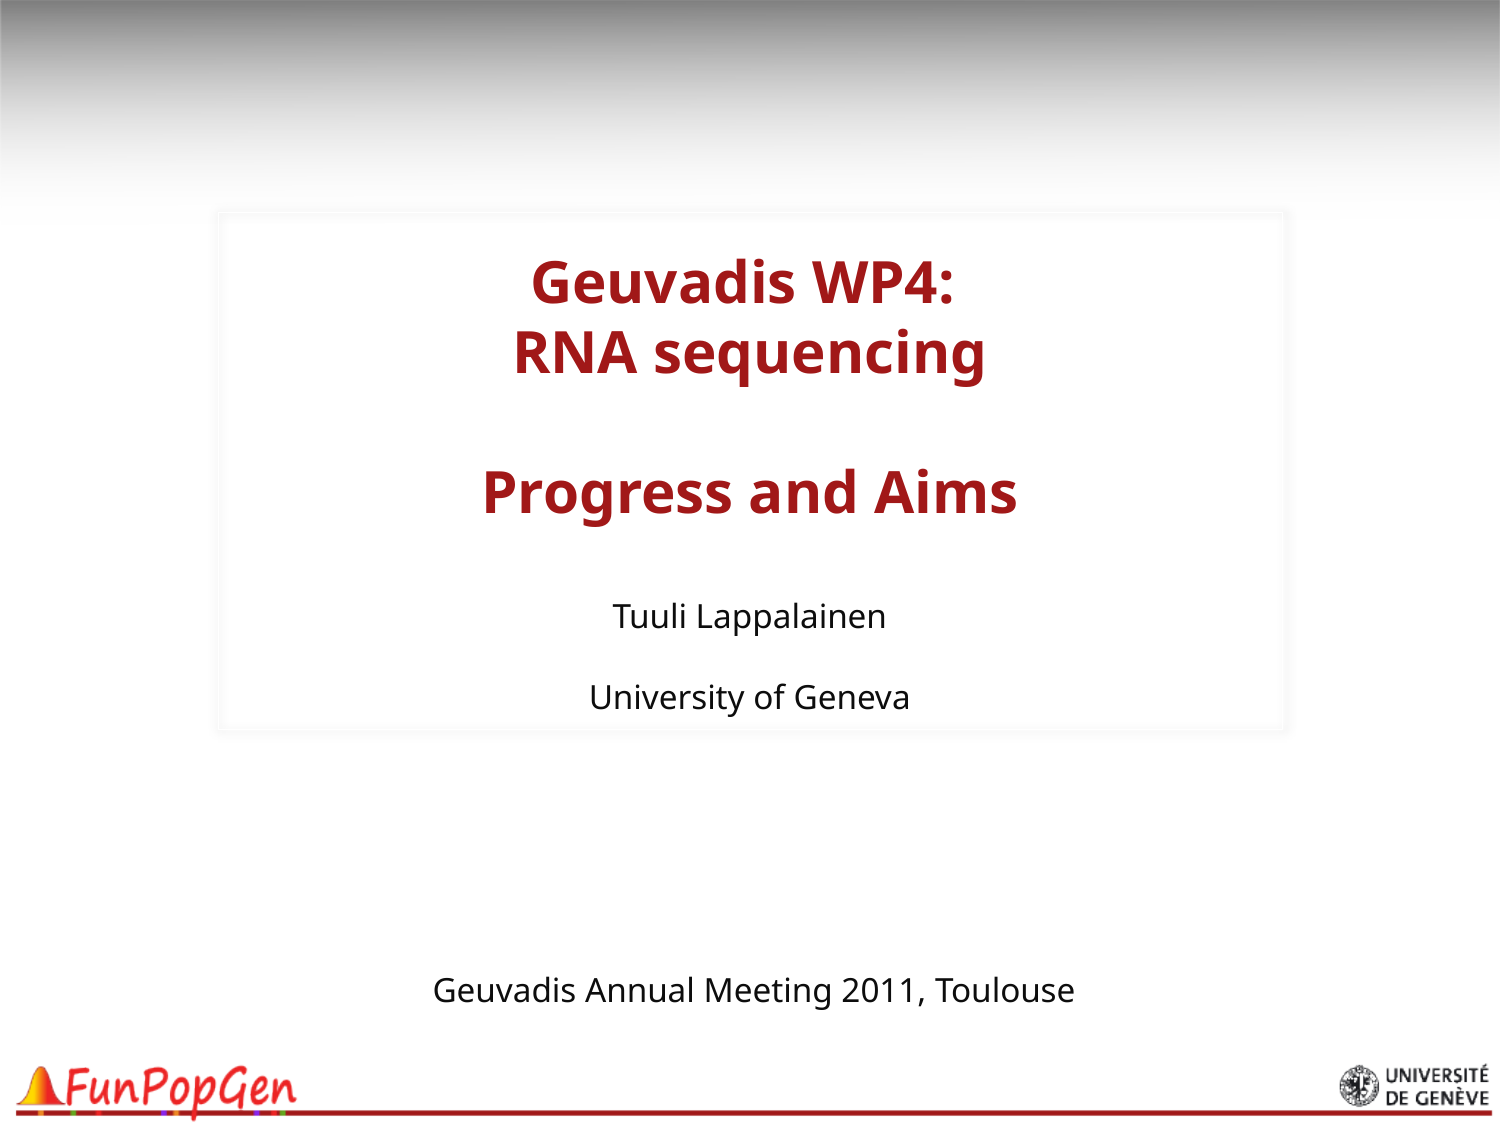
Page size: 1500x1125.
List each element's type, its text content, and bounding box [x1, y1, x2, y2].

subtitle Tuuli Lappalainen University of Geneva [217, 587, 1283, 738]
text_box Geuvadis Annual Meeting 2011, Toulouse [221, 962, 1288, 1113]
picture [0, 0, 1500, 1125]
title Geuvadis WP4: RNA sequencing Progress and Aims [217, 249, 1283, 533]
